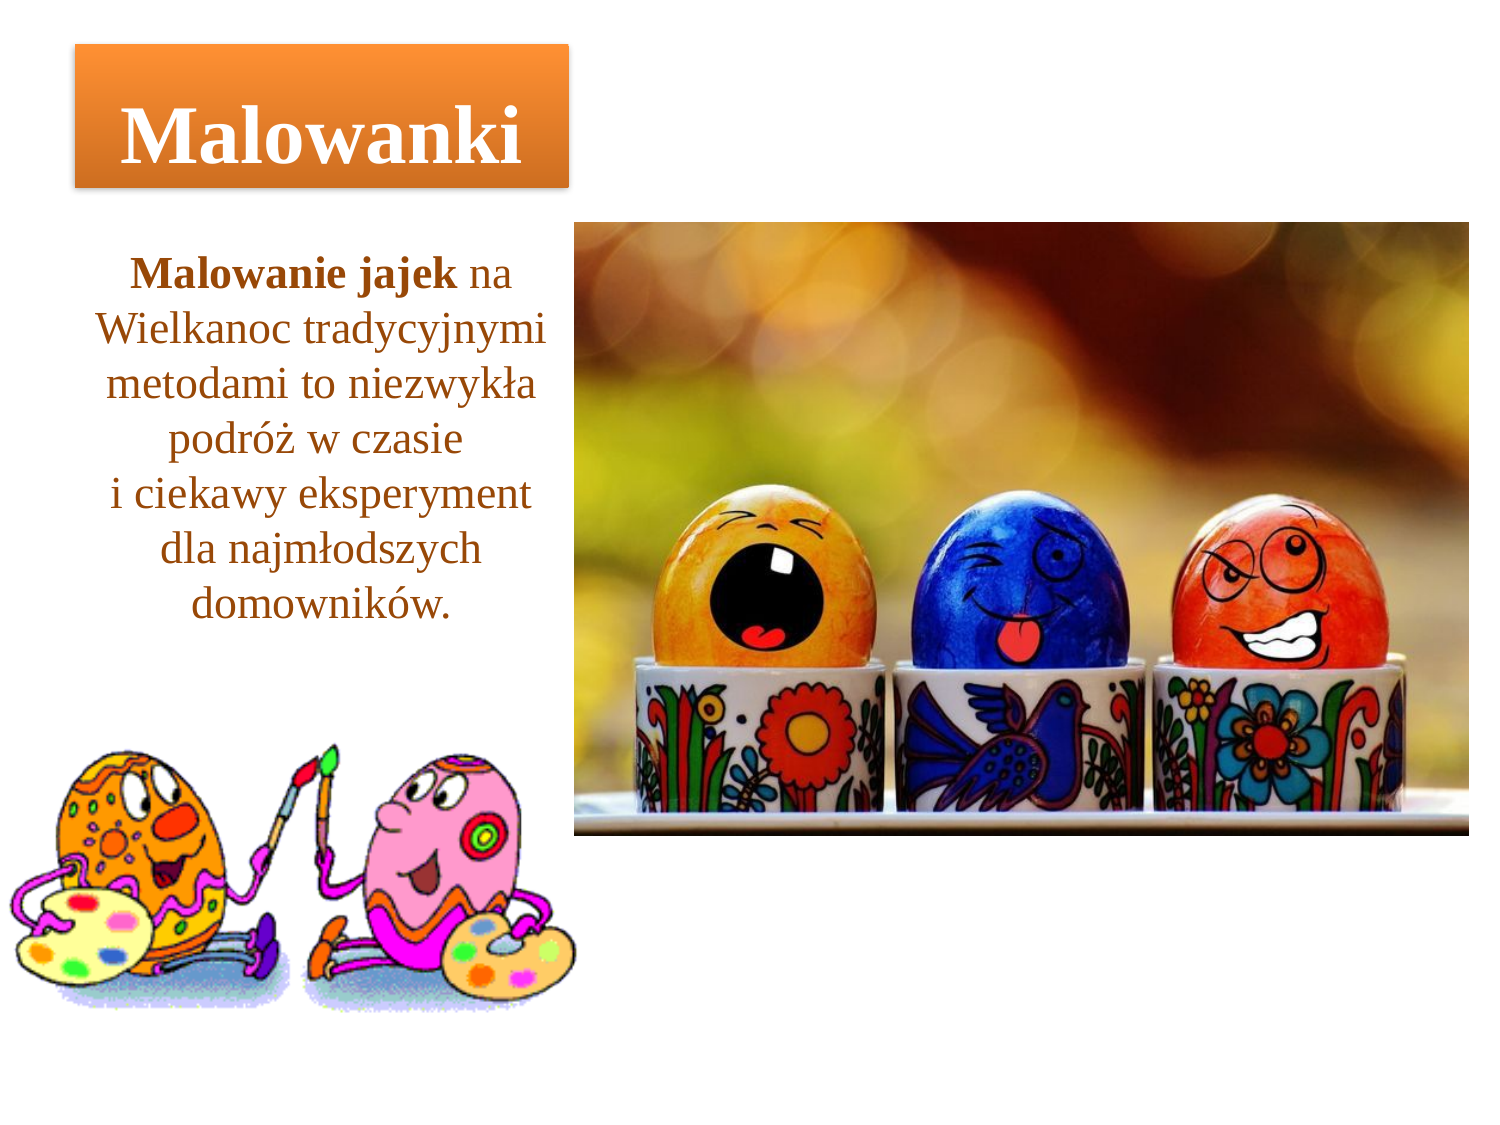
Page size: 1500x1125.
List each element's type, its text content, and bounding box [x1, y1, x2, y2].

title Malowanki [75, 44, 569, 188]
picture [0, 632, 679, 1075]
list Malowanie jajek na Wielkanoc tradycyjnymi metodami to niezwykła podróż w czasie i ciekawy eksperyment dla najmłodszych domowników. [75, 235, 568, 631]
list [573, 222, 1469, 836]
